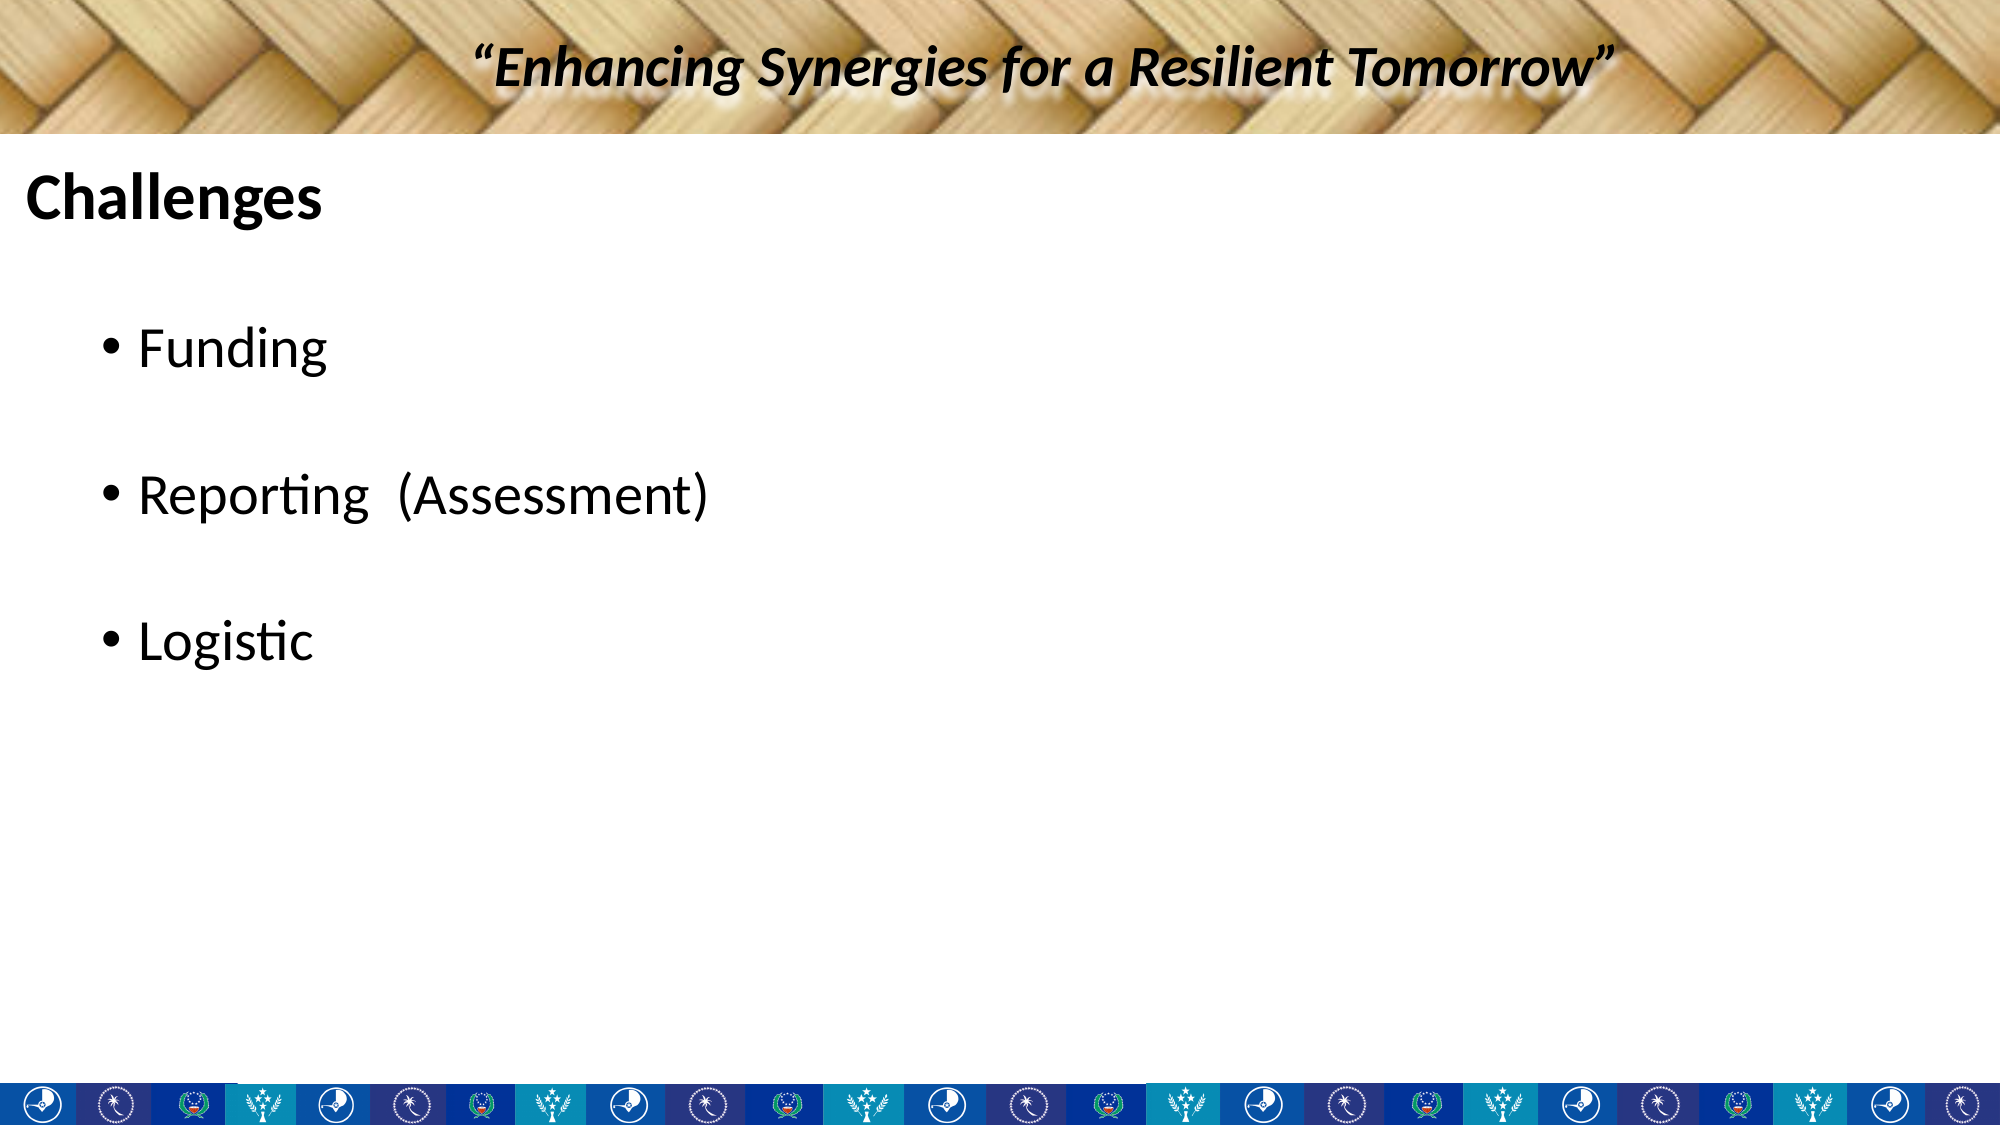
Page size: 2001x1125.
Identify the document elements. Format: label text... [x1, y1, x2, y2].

picture [1822, 1097, 1831, 1111]
picture [587, 1084, 823, 1125]
picture [0, 1083, 225, 1125]
picture [1512, 1097, 1521, 1111]
picture [297, 1084, 515, 1125]
picture [864, 1112, 869, 1122]
picture [1195, 1097, 1204, 1111]
list Challenges Funding Reporting (Assessment) Logistic [11, 154, 1974, 1058]
picture [561, 1098, 568, 1111]
picture [248, 1098, 256, 1111]
picture [1797, 1098, 1805, 1111]
picture [538, 1098, 545, 1111]
picture [1170, 1098, 1178, 1111]
picture [1539, 1083, 1773, 1125]
picture [1221, 1083, 1463, 1125]
picture [550, 1112, 555, 1122]
picture [850, 1098, 858, 1111]
picture [0, 0, 2000, 134]
picture [272, 1096, 280, 1111]
picture [1487, 1098, 1495, 1111]
picture [1848, 1083, 2000, 1125]
picture [260, 1112, 265, 1122]
picture [877, 1098, 886, 1111]
picture [905, 1084, 1146, 1125]
